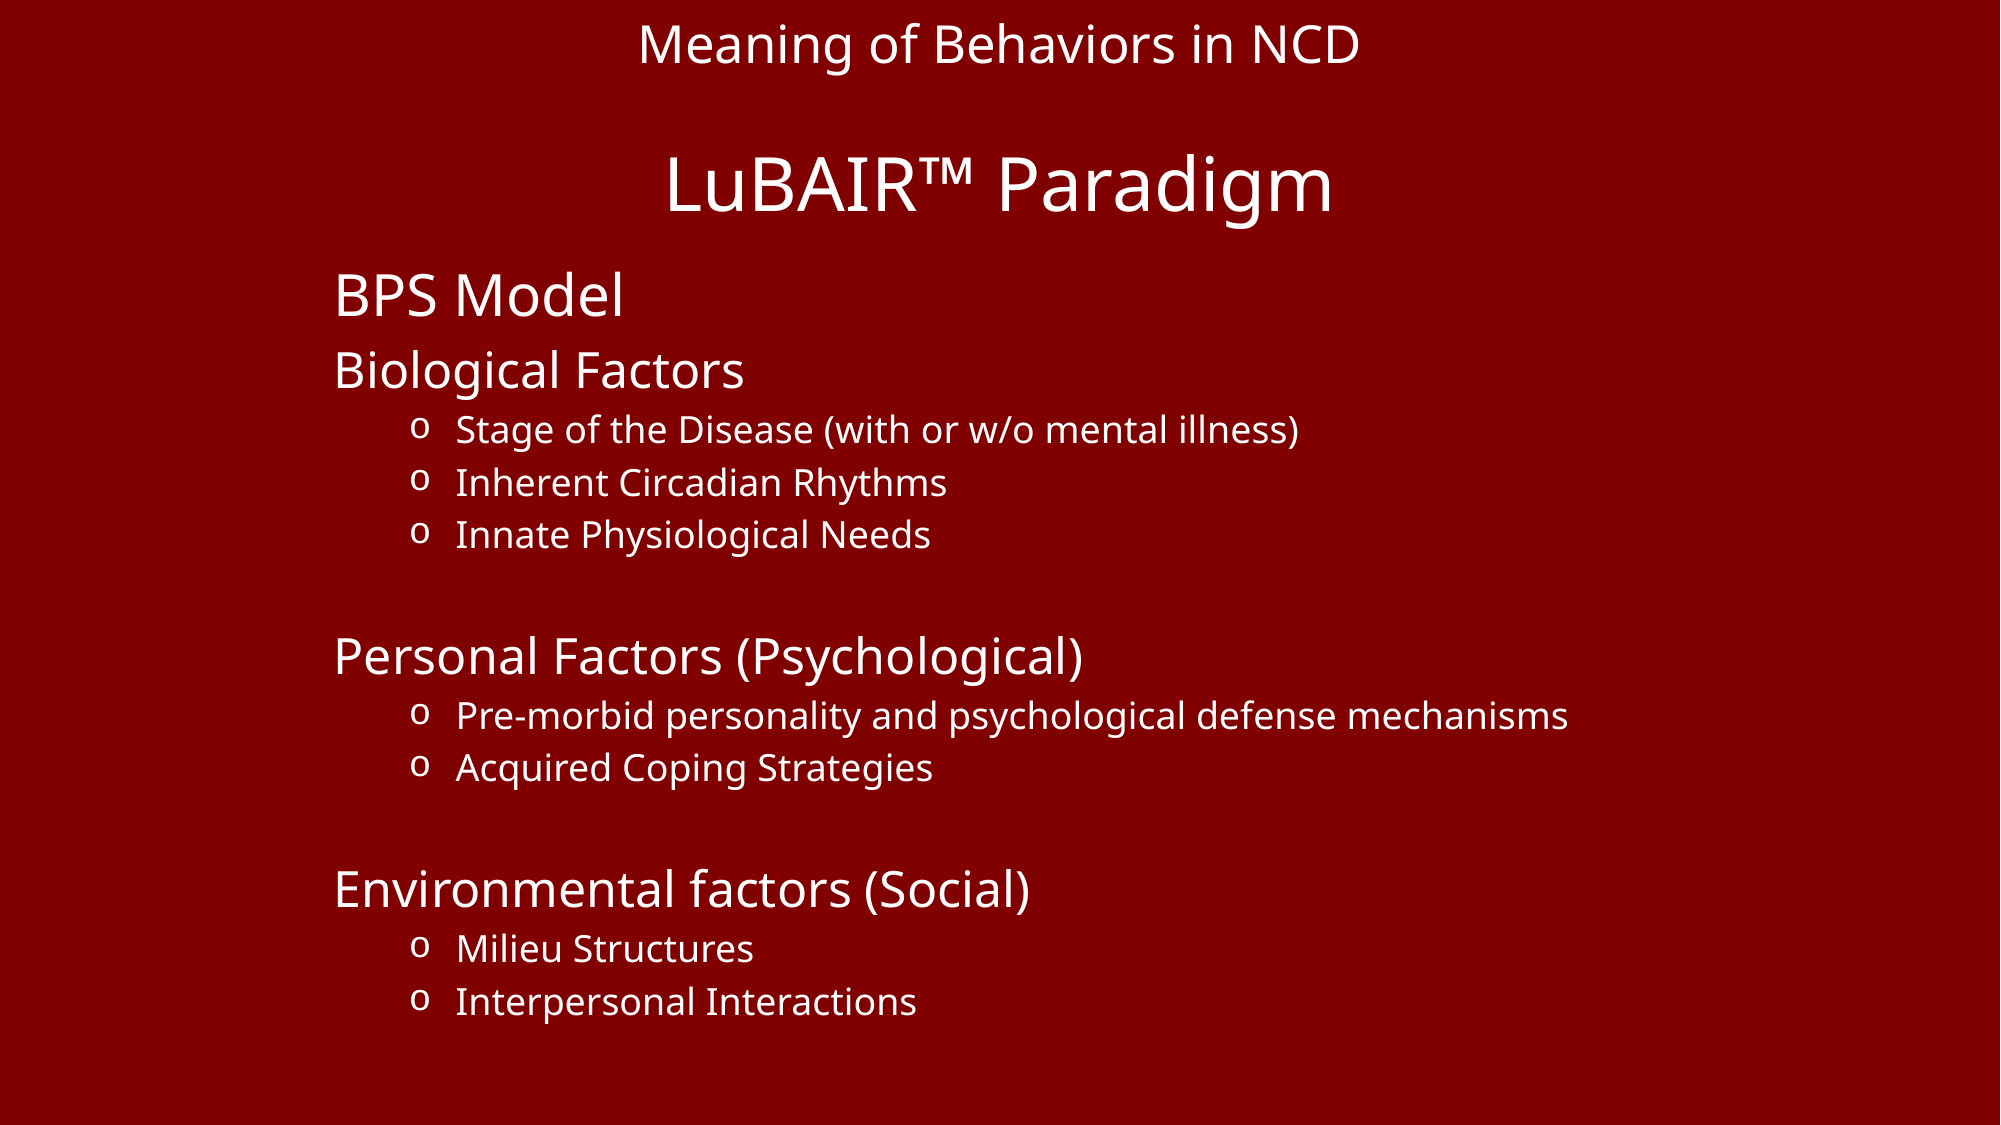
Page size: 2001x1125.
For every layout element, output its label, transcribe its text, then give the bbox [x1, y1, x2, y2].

list BPS Model Biological Factors Stage of the Disease (with or w/o mental illness) Inherent Circadian Rhythms Innate Physiological Needs Personal Factors (Psychological) Pre-morbid personality and psychological defense mechanisms Acquired Coping Strategies Environmental factors (Social) Milieu Structures Interpersonal Interactions [318, 189, 1629, 1063]
title Meaning of Behaviors in NCD LuBAIR™ Paradigm [249, 0, 1750, 238]
